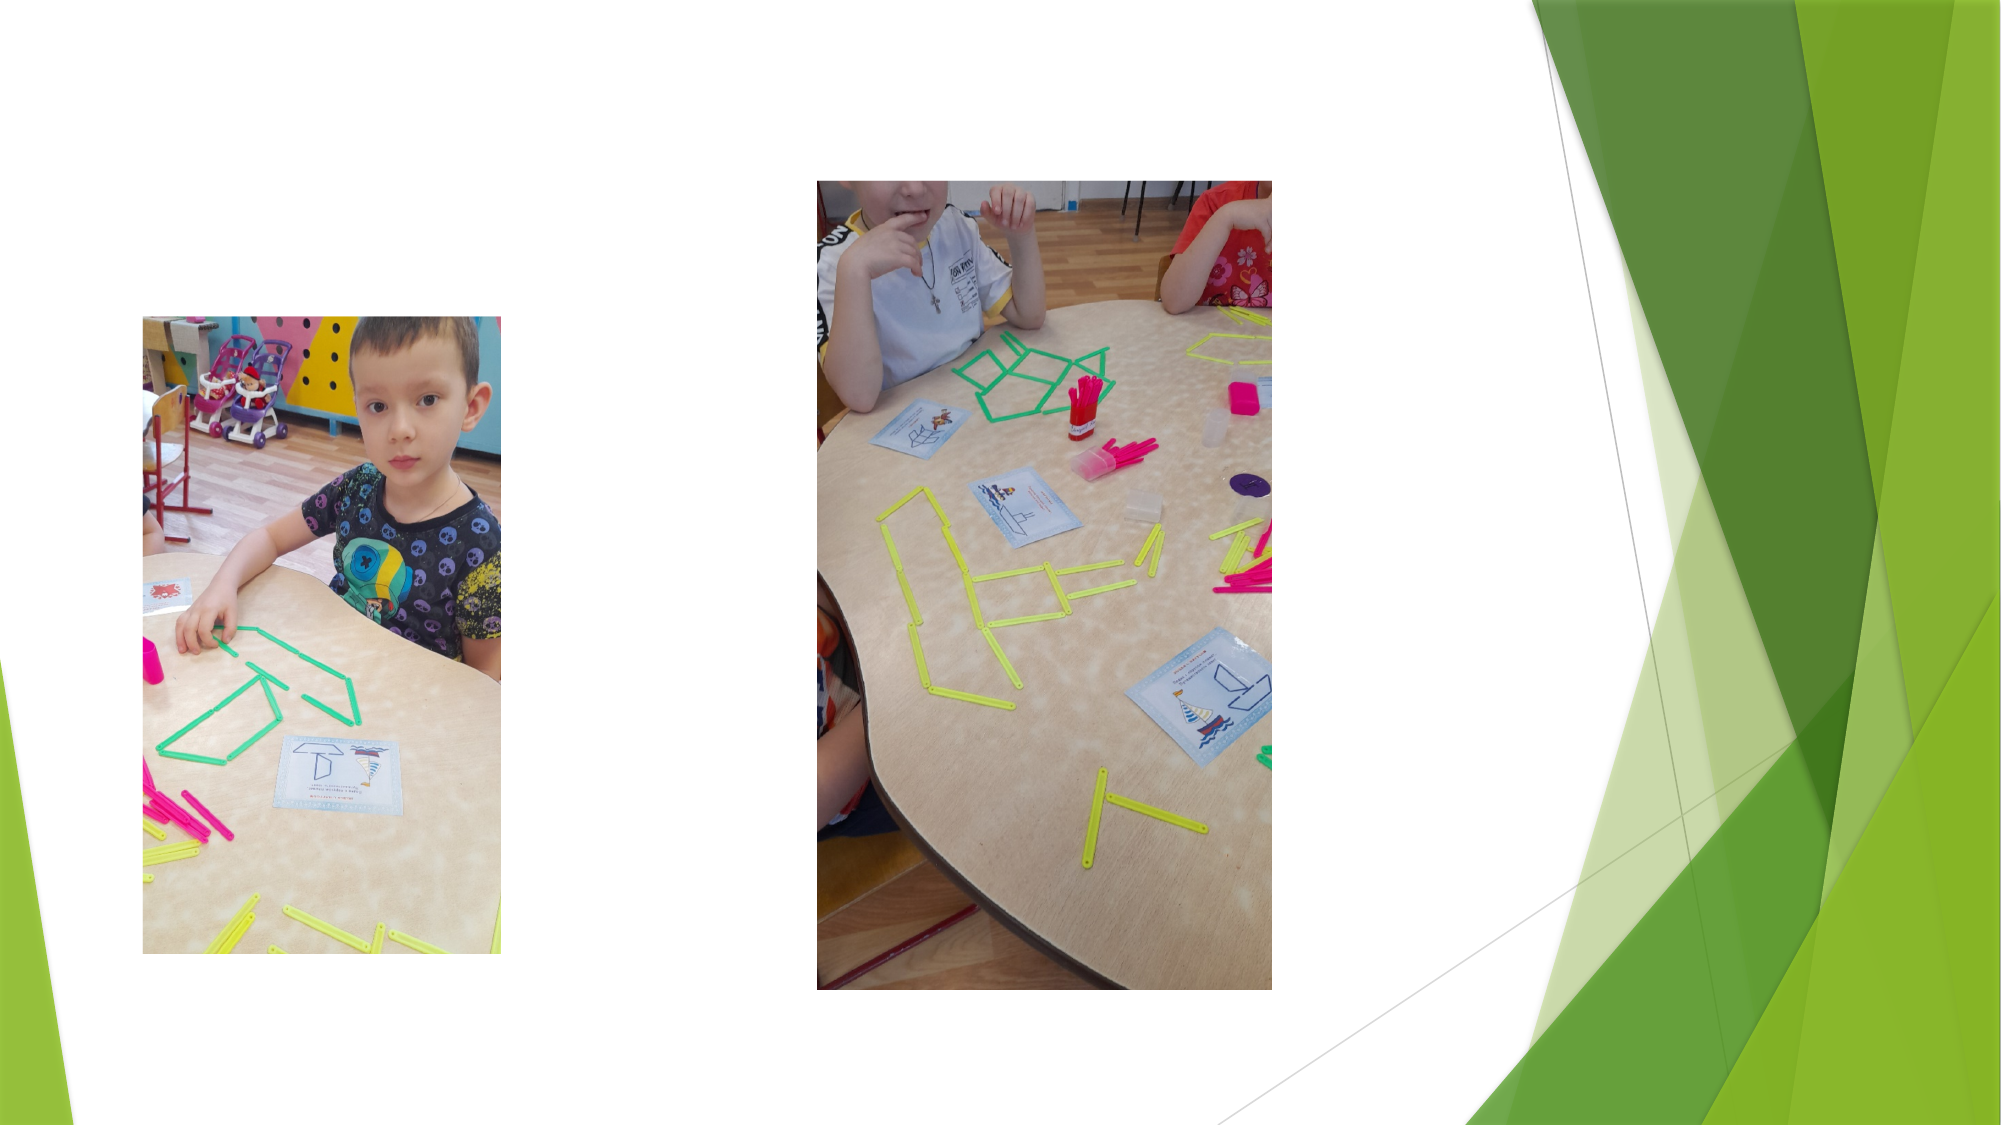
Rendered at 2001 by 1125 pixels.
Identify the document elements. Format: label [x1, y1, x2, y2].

list [2, 455, 633, 815]
picture [143, 317, 501, 455]
picture [638, 182, 1449, 990]
picture [143, 815, 501, 954]
